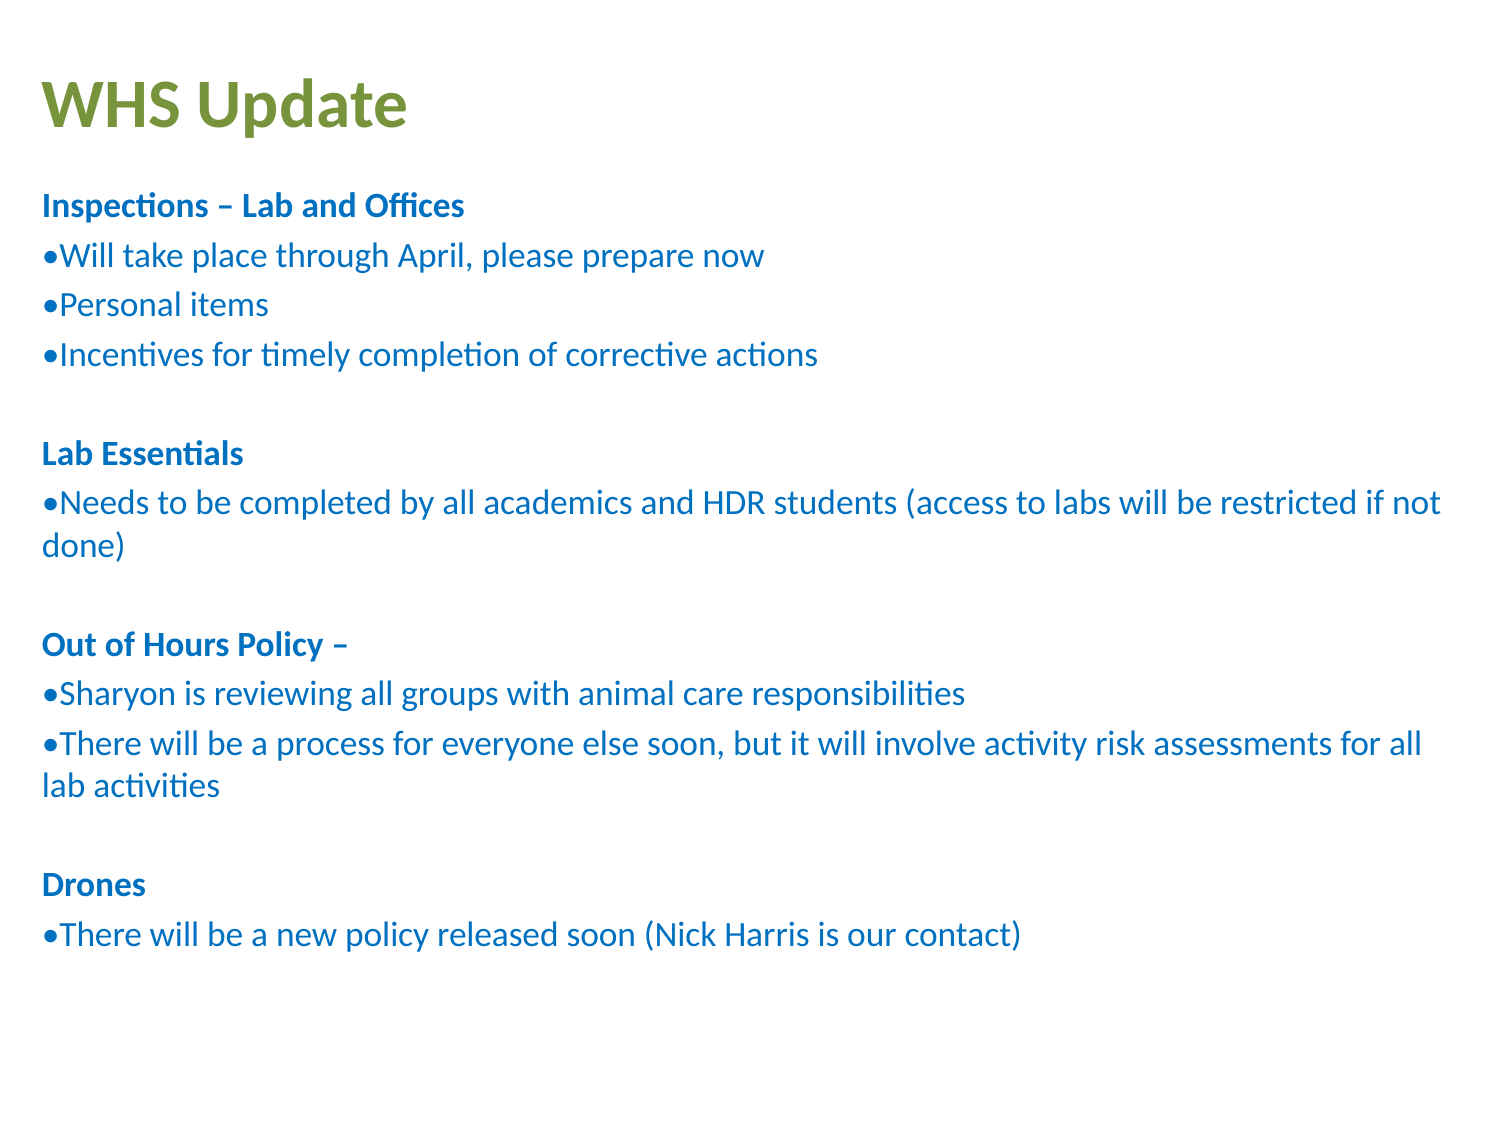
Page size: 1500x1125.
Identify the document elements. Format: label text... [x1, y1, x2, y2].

list WHS Update Inspections – Lab and Offices •Will take place through April, please prepare now •Personal items •Incentives for timely completion of corrective actions Lab Essentials •Needs to be completed by all academics and HDR students (access to labs will be restricted if not done) Out of Hours Policy – •Sharyon is reviewing all groups with animal care responsibilities •There will be a process for everyone else soon, but it will involve activity risk assessments for all lab activities Drones •There will be a new policy released soon (Nick Harris is our contact) [30, 52, 1470, 977]
